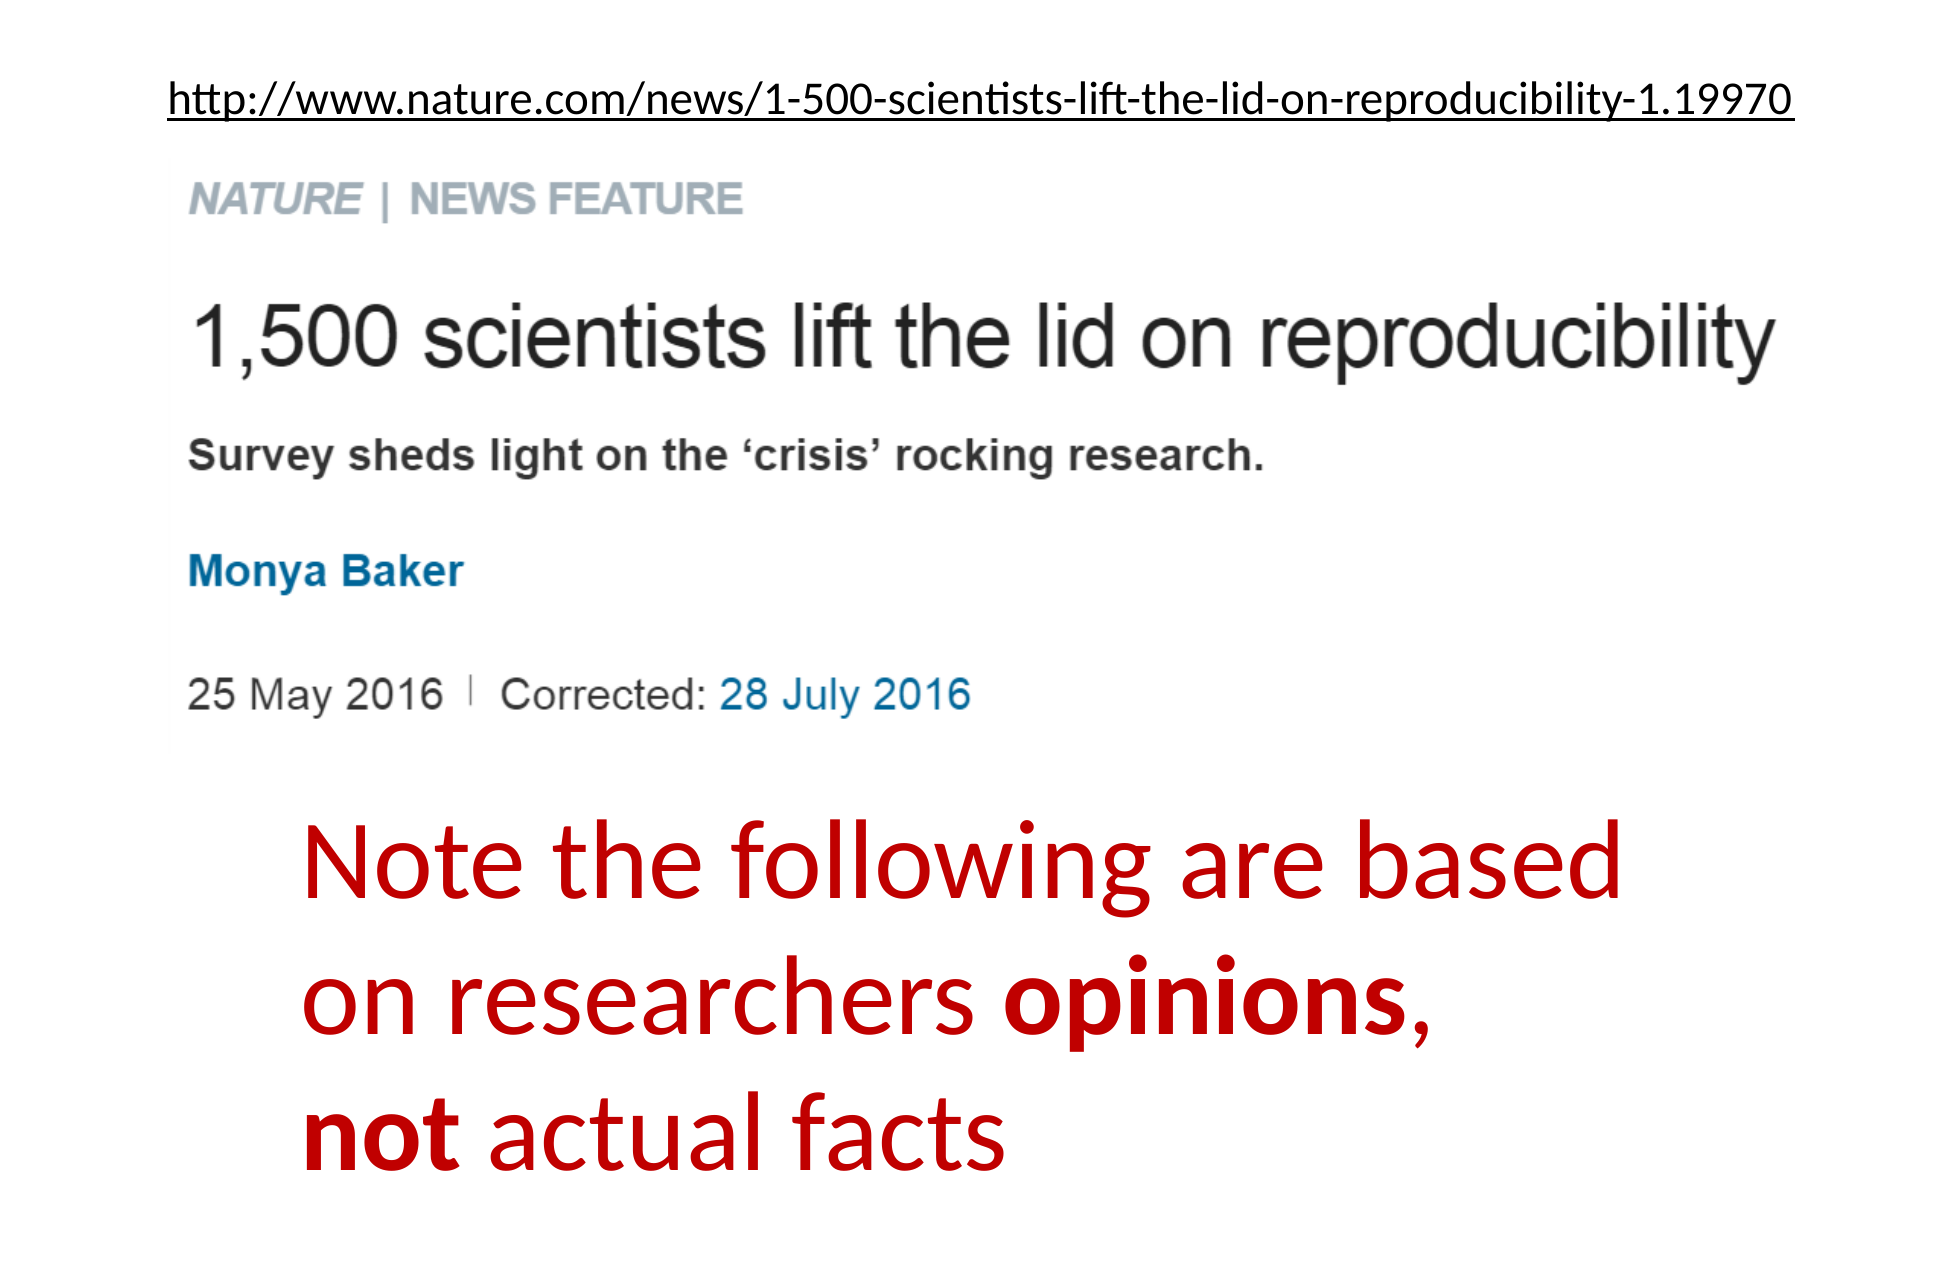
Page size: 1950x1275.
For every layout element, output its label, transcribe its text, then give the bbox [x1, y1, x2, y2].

text_box http://www.nature.com/news/1-500-scientists-lift-the-lid-on-reproducibility-1.19970 [152, 60, 1825, 132]
text_box Note the following are based on researchers opinions, not actual facts [285, 777, 1779, 1201]
picture [152, 158, 1825, 754]
